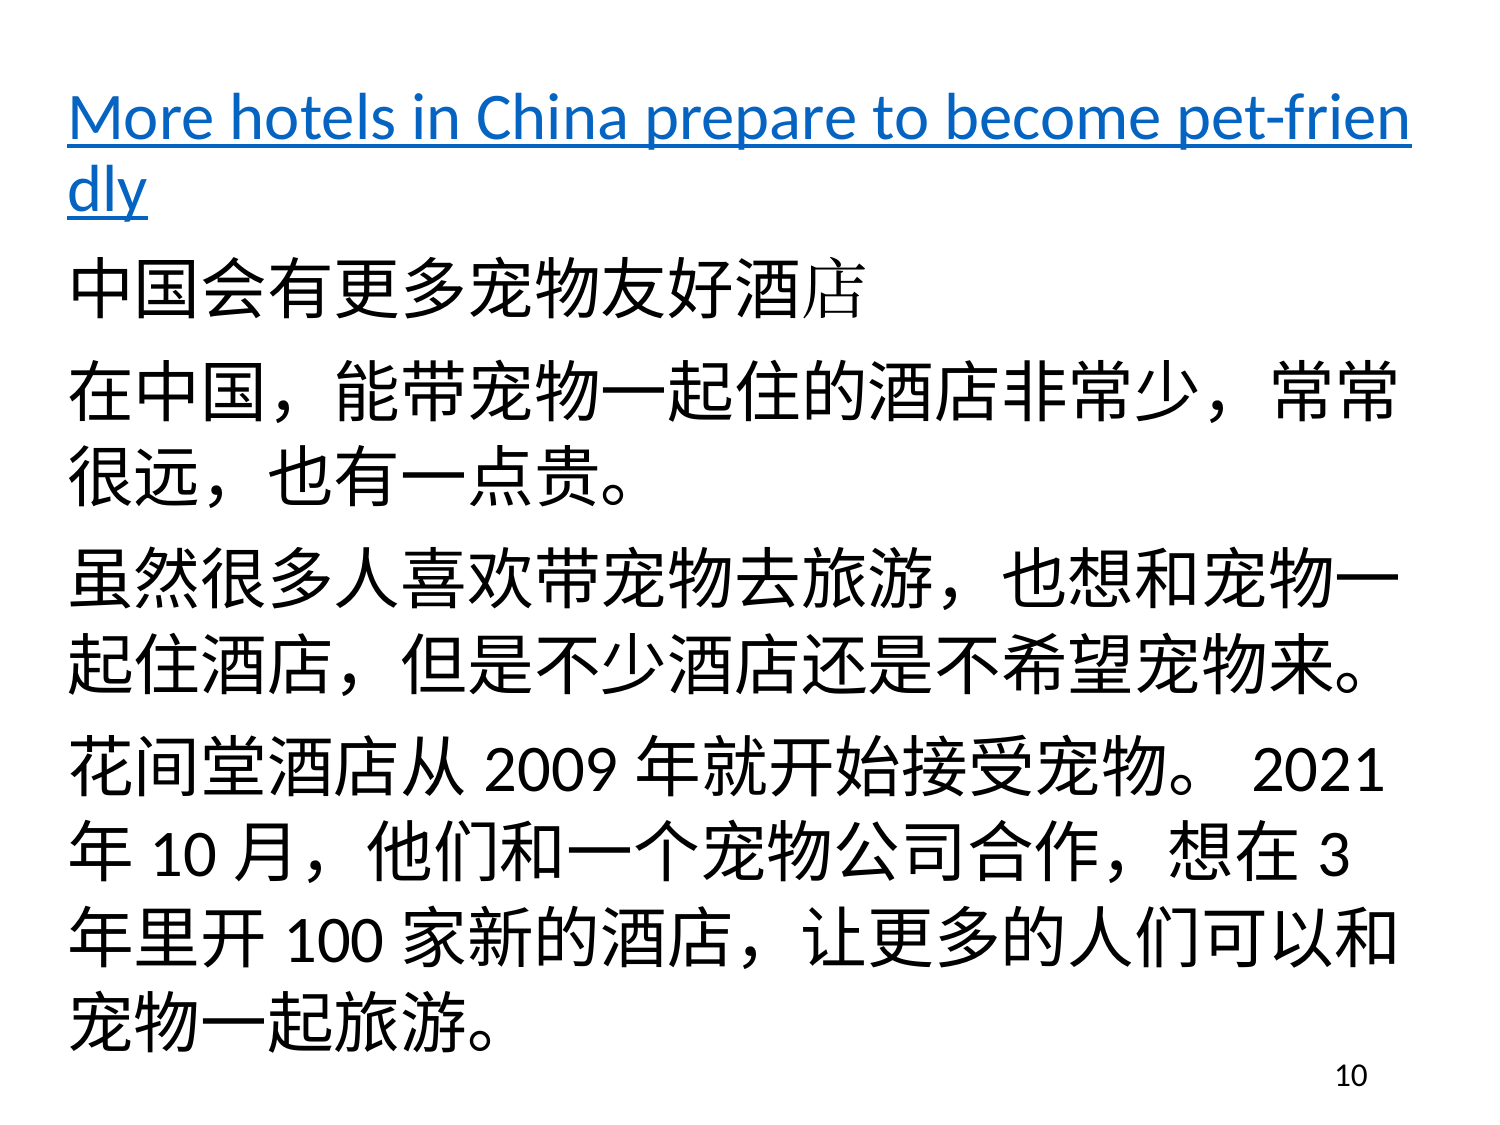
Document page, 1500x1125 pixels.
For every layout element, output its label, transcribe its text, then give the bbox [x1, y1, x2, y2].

text_box More hotels in China prepare to become pet-friendly 中国会有更多宠物友好酒店 在中国，能带宠物一起住的酒店非常少，常常很远，也有一点贵。 虽然很多人喜欢带宠物去旅游，也想和宠物一起住酒店，但是不少酒店还是不希望宠物来。 花间堂酒店从2009年就开始接受宠物。2021年10月，他们和一个宠物公司合作，想在3年里开100家新的酒店，让更多的人们可以和宠物一起旅游。 [52, 59, 1448, 997]
slide_number 10 [1059, 1042, 1383, 1103]
